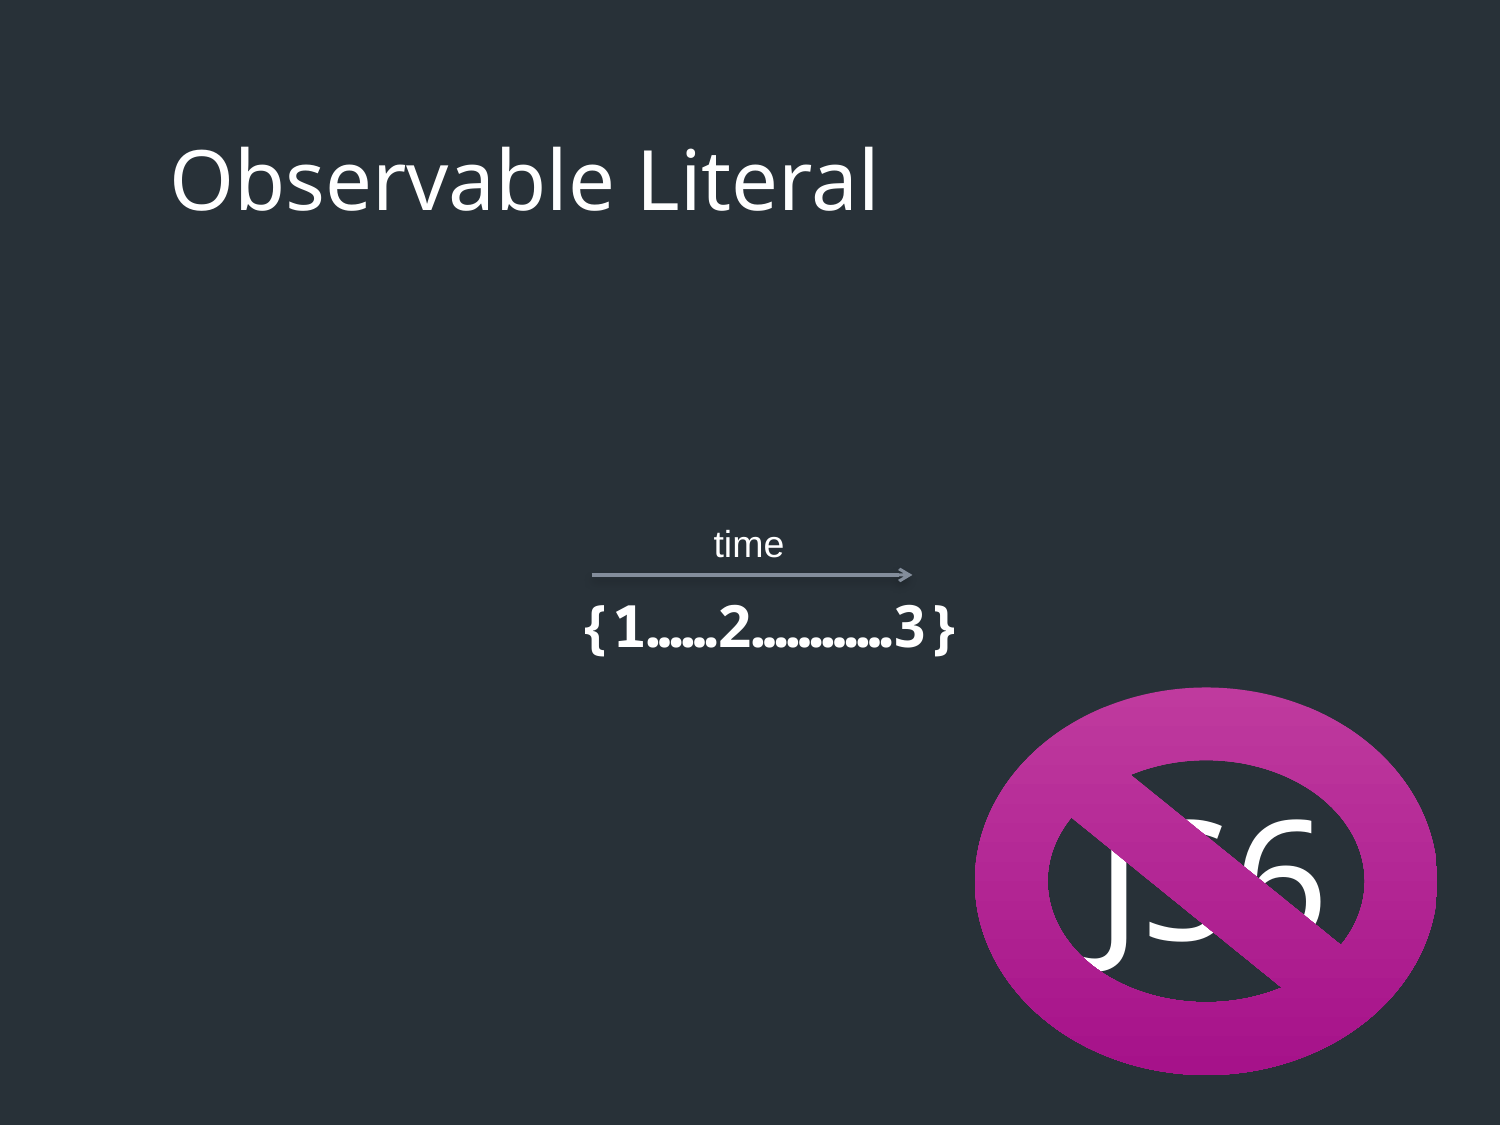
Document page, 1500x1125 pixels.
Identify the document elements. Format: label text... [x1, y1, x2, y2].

text_box [1028, 1005, 1385, 1075]
title Observable Literal [154, 45, 1355, 236]
text_box {1……2…………3} [562, 262, 1500, 1005]
